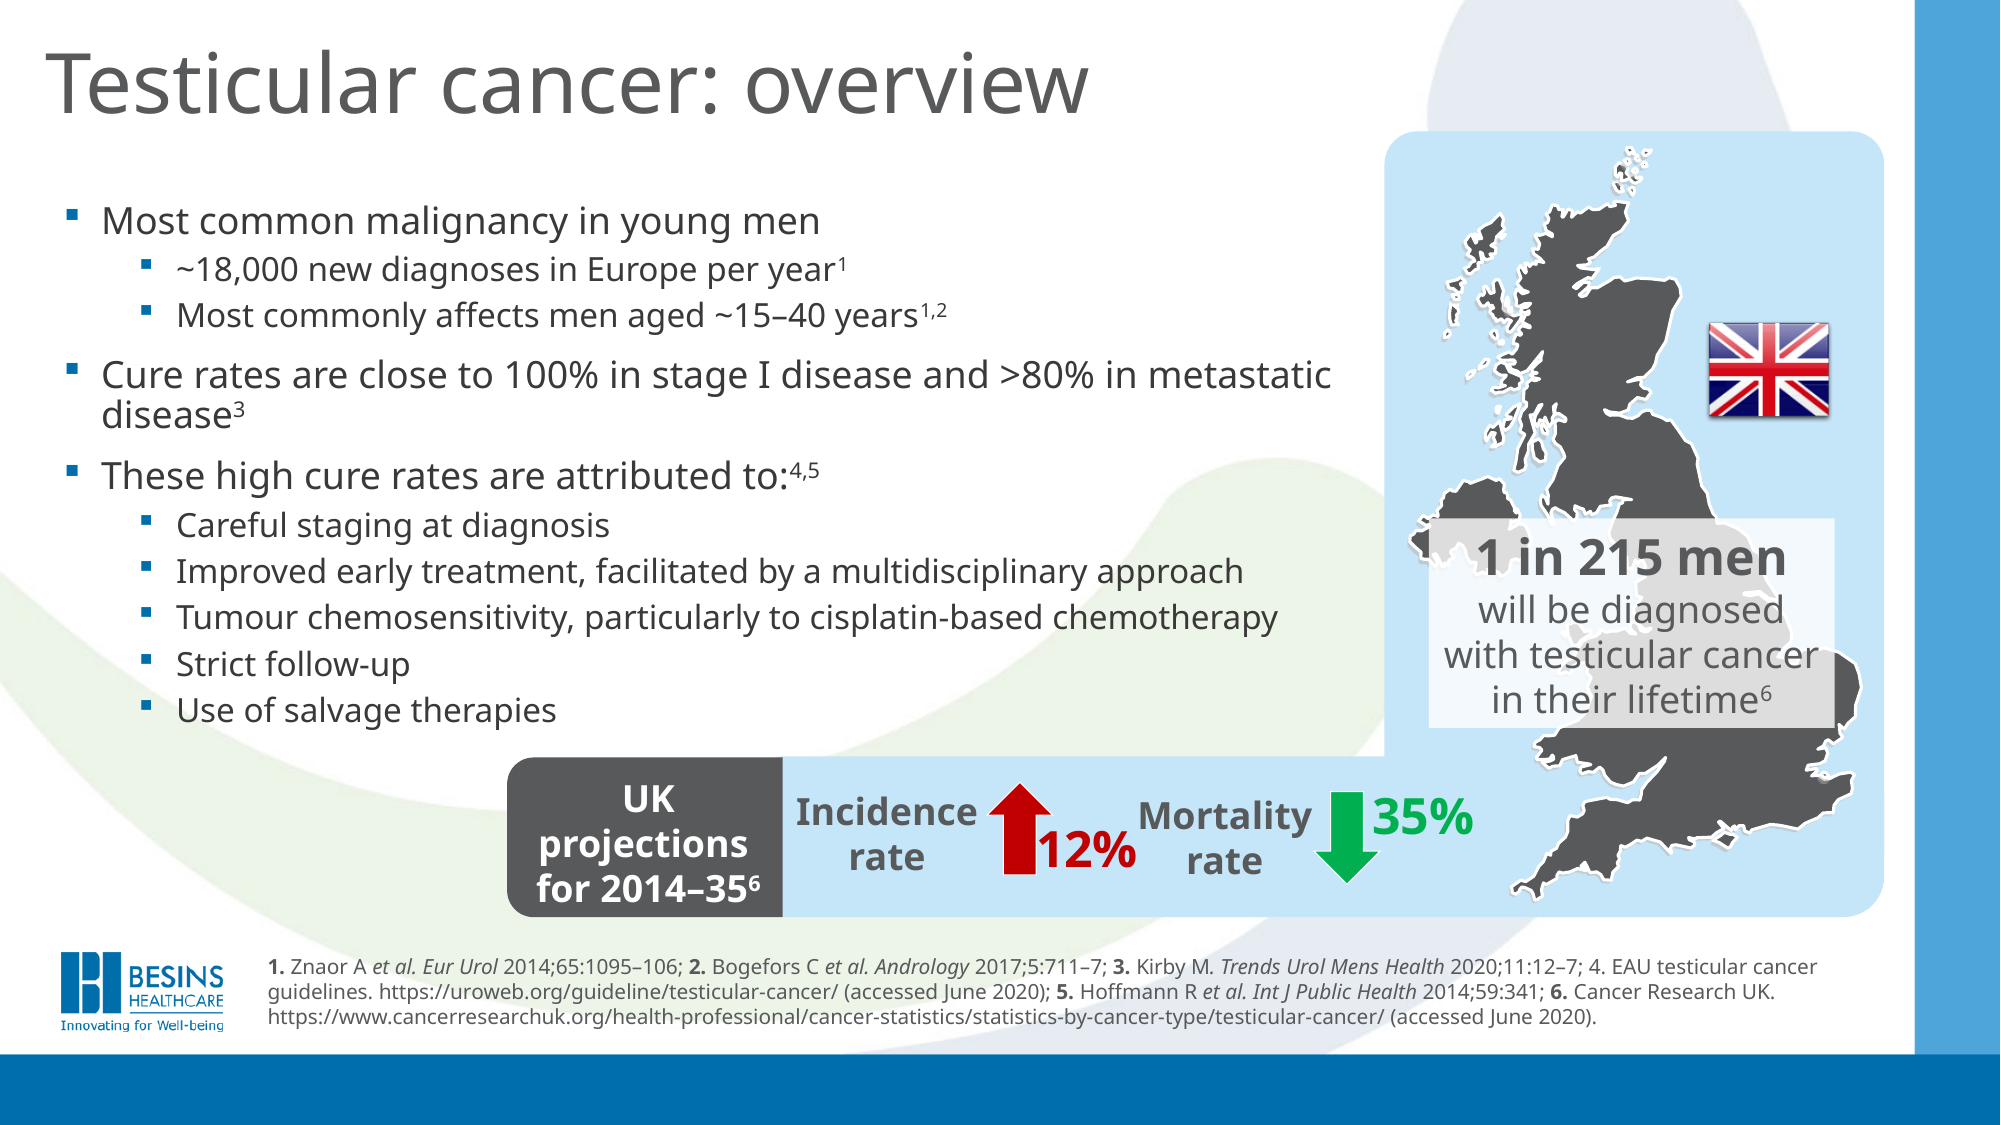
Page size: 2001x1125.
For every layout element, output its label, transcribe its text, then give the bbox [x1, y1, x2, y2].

picture [0, 0, 2000, 1125]
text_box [507, 131, 1885, 928]
list Most common malignancy in young men ~18,000 new diagnoses in Europe per year1 Most commonly affects men aged ~15–40 years1,2 Cure rates are close to 100% in stage I disease and >80% in metastatic disease3 These high cure rates are attributed to:4,5 Careful staging at diagnosis Improved early treatment, facilitated by a multidisciplinary approach Tumour chemosensitivity, particularly to cisplatin-based chemotherapy Strict follow-up Use of salvage therapies [48, 194, 507, 820]
text_box 1. Znaor A et al. Eur Urol 2014;65:1095–106; 2. Bogefors C et al. Andrology 2017;5:711–7; 3. Kirby M. Trends Urol Mens Health 2020;11:12–7; 4. EAU testicular cancer guidelines. https://uroweb.org/guideline/testicular-cancer/ (accessed June 2020); 5. Hoffmann R et al. Int J Public Health 2014;59:341; 6. Cancer Research UK. https://www.cancerresearchuk.org/health-professional/cancer-statistics/statistics-by-cancer-type/testicular-cancer/ (accessed June 2020). [252, 946, 1922, 1037]
title Testicular cancer: overview [29, 22, 1775, 151]
